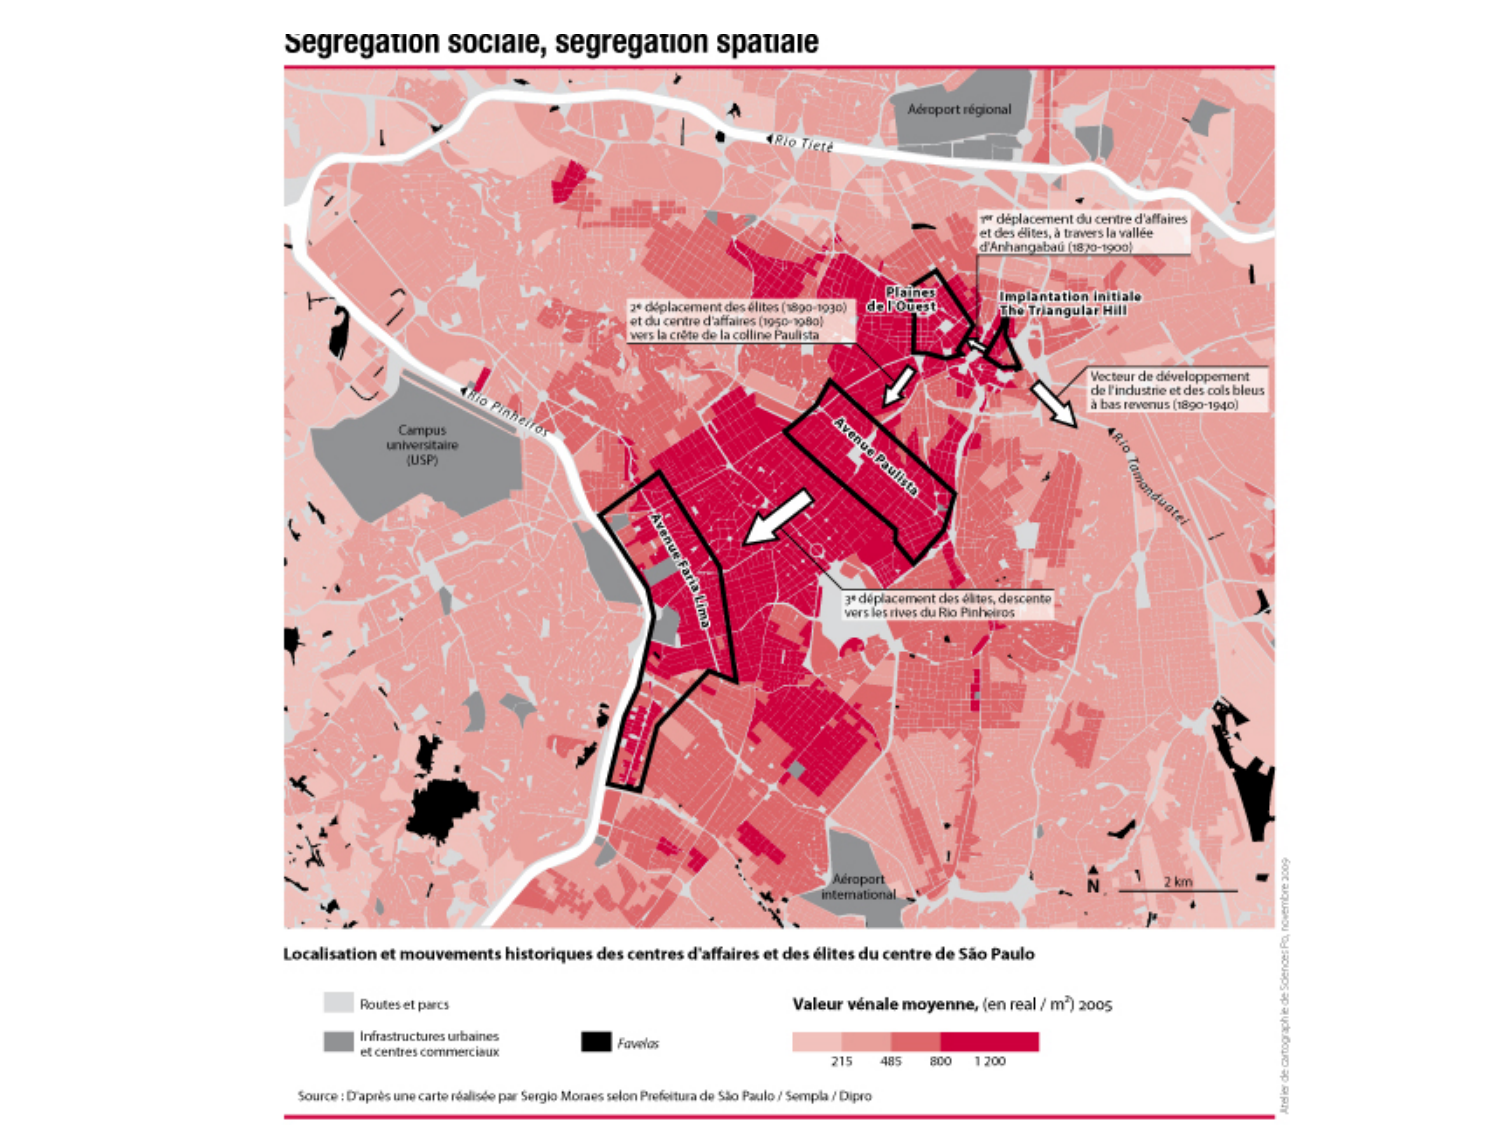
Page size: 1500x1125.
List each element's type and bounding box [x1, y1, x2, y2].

picture [253, 34, 1303, 1125]
